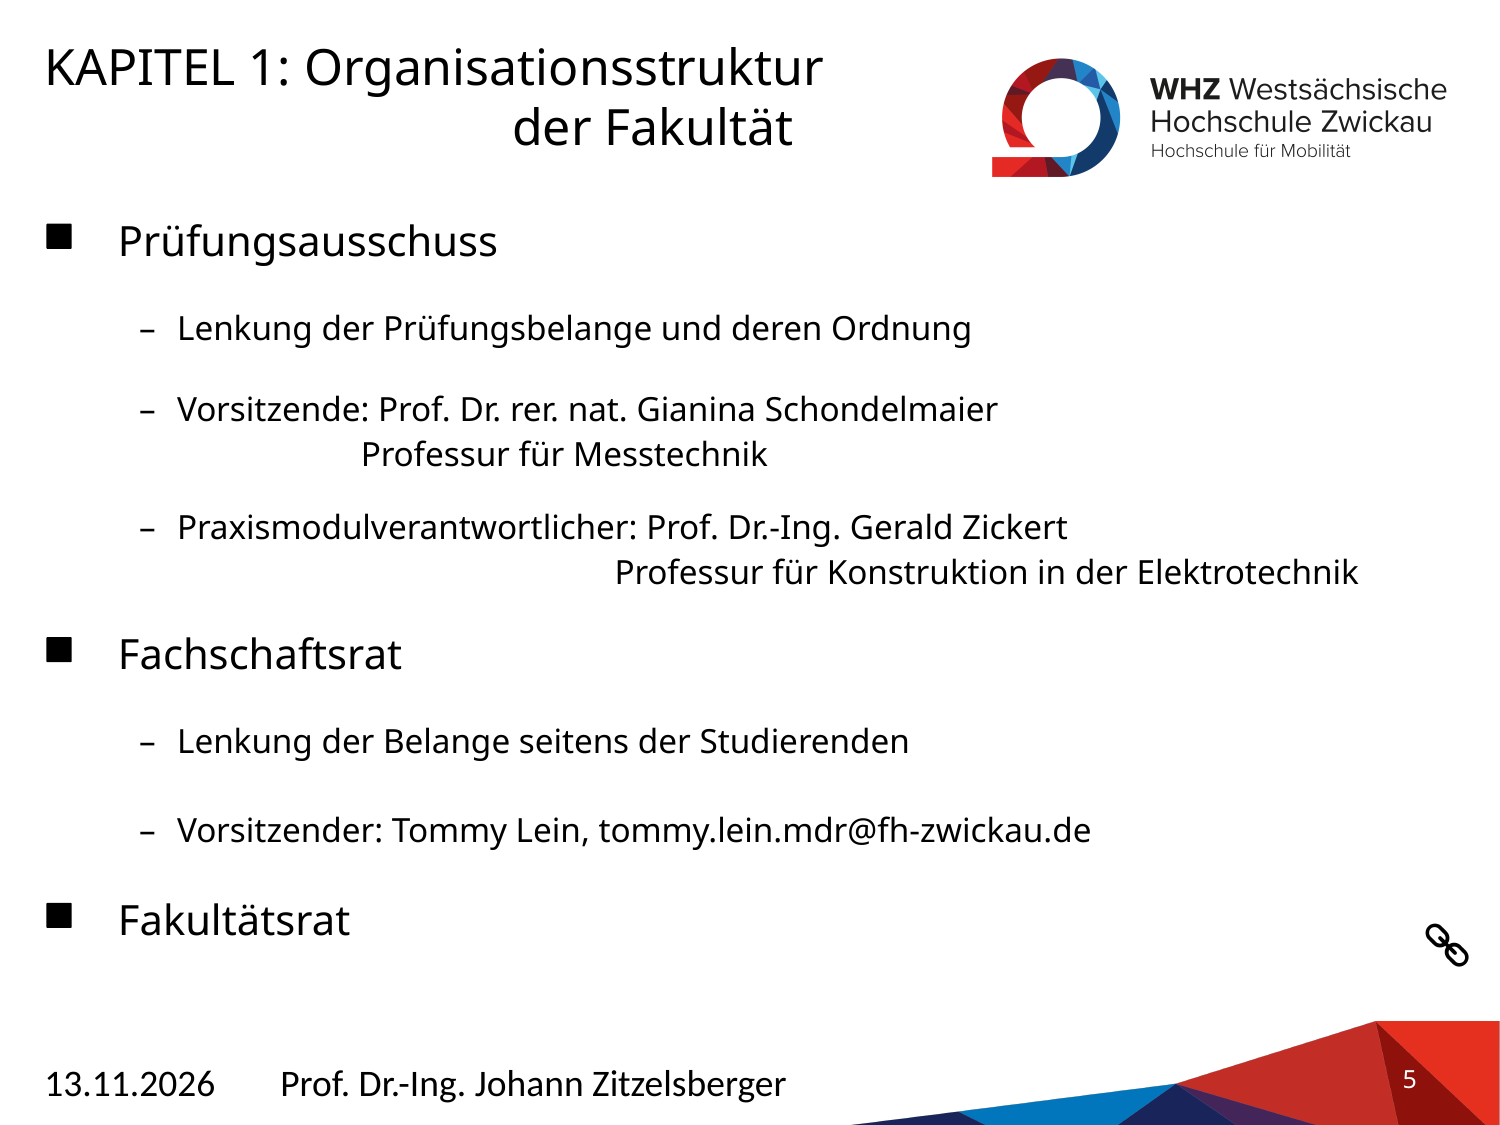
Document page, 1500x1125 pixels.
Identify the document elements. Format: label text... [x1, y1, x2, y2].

picture [933, 0, 1500, 236]
footer Prof. Dr.-Ing. Johann Zitzelsberger [266, 1051, 827, 1112]
picture [850, 1021, 1500, 1125]
picture [1416, 915, 1477, 975]
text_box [46, 619, 1462, 680]
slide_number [29, 1051, 266, 1112]
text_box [117, 501, 1462, 591]
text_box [46, 885, 1462, 946]
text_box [117, 295, 1462, 355]
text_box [117, 796, 1462, 857]
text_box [117, 708, 1462, 768]
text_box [46, 206, 1462, 267]
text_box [117, 383, 1462, 473]
